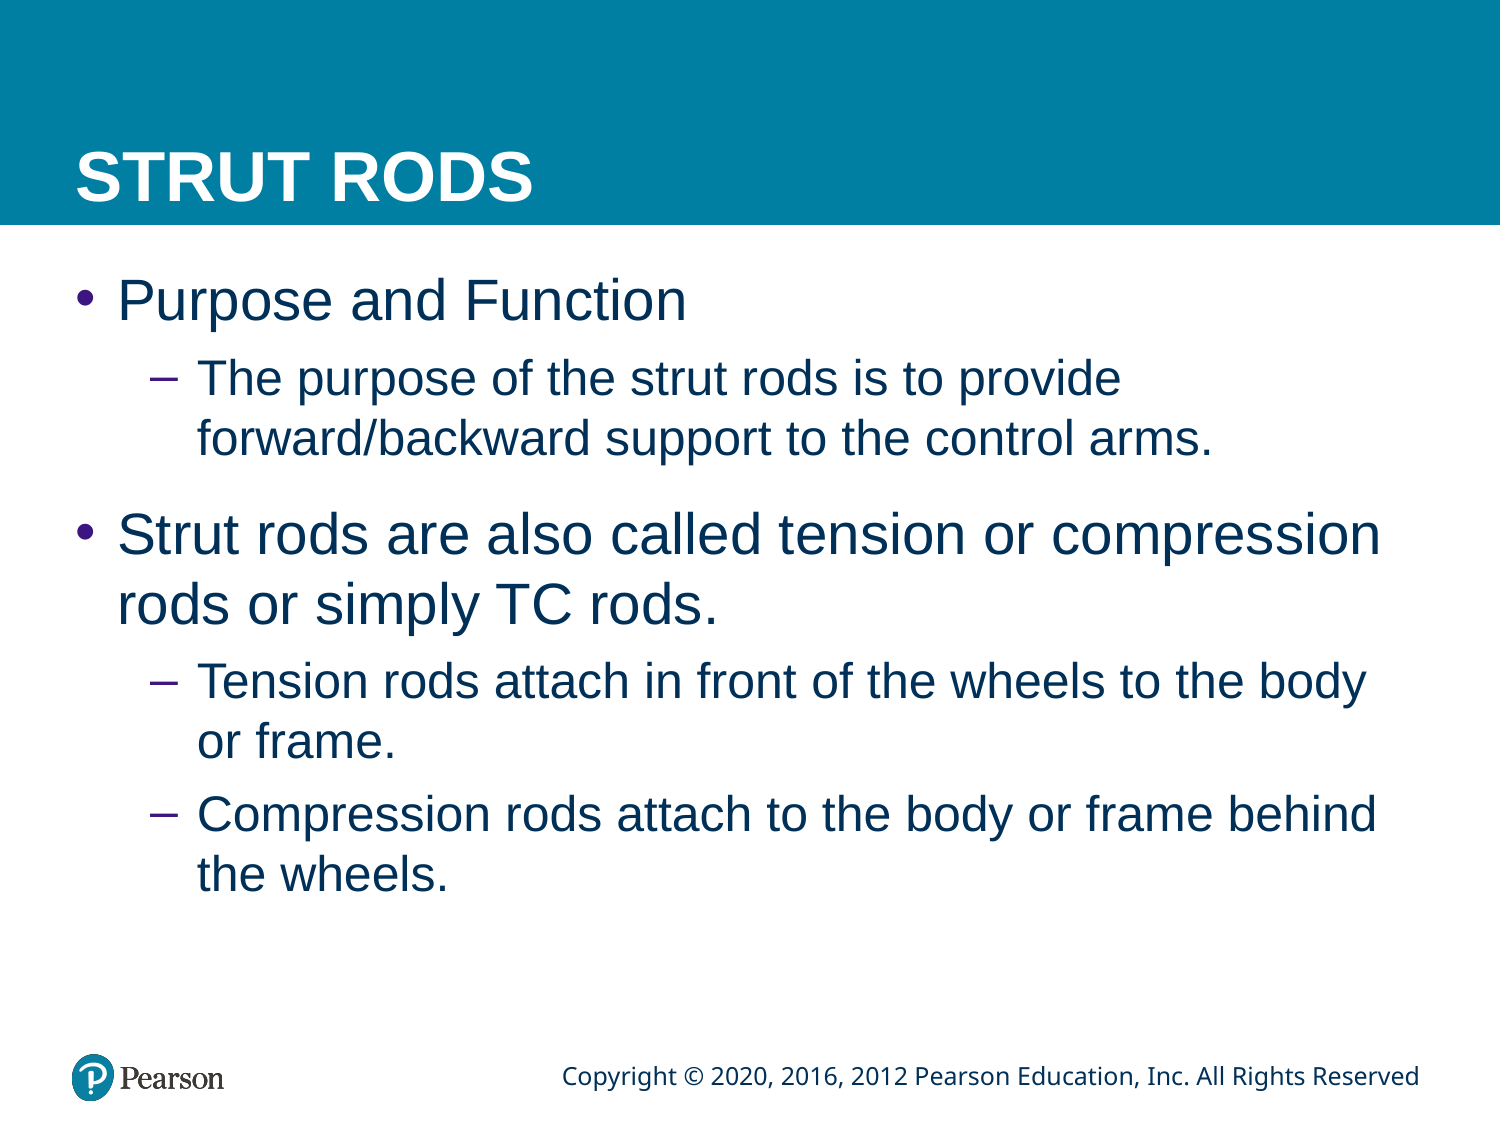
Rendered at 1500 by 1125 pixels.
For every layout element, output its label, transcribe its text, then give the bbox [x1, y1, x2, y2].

title STRUT RODS [75, 35, 1425, 216]
list Purpose and Function The purpose of the strut rods is to provide forward/backward support to the control arms. Strut rods are also called tension or compression rods or simply TC rods. Tension rods attach in front of the wheels to the body or frame. Compression rods attach to the body or frame behind the wheels. [75, 262, 1425, 1005]
picture [80, 1063, 106, 1088]
picture [72, 1054, 87, 1070]
picture [98, 1054, 224, 1101]
picture [72, 1088, 83, 1101]
